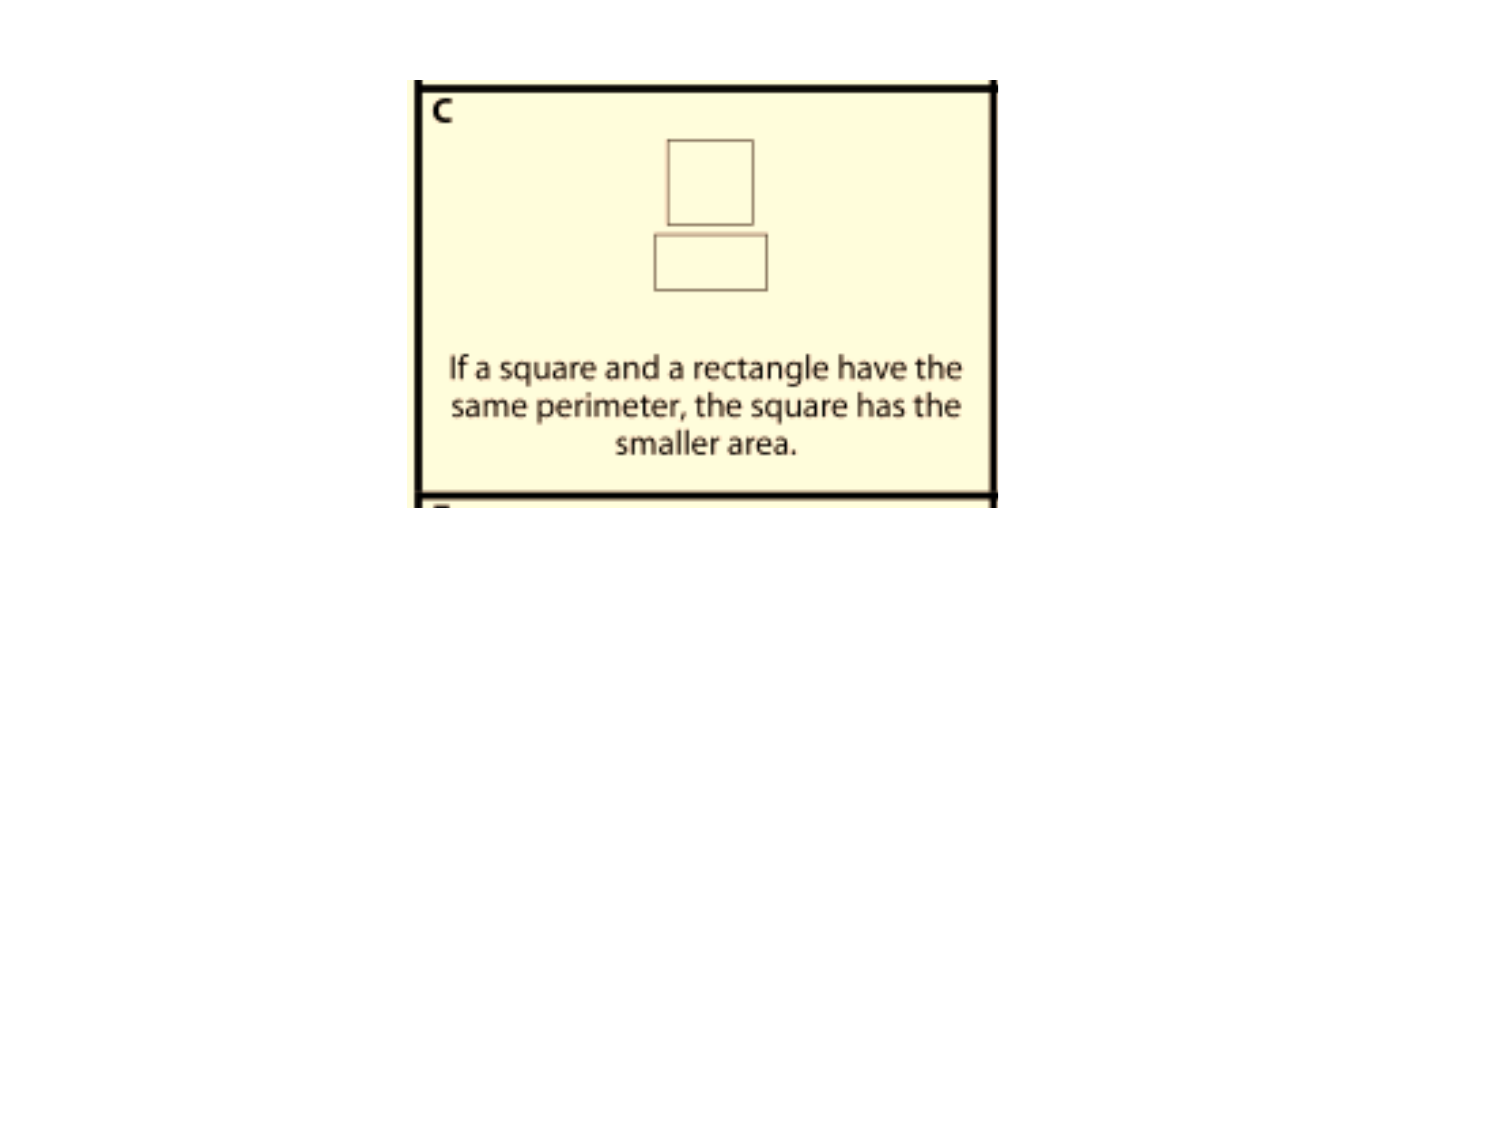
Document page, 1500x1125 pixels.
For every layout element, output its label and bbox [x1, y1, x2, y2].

picture [406, 80, 999, 508]
